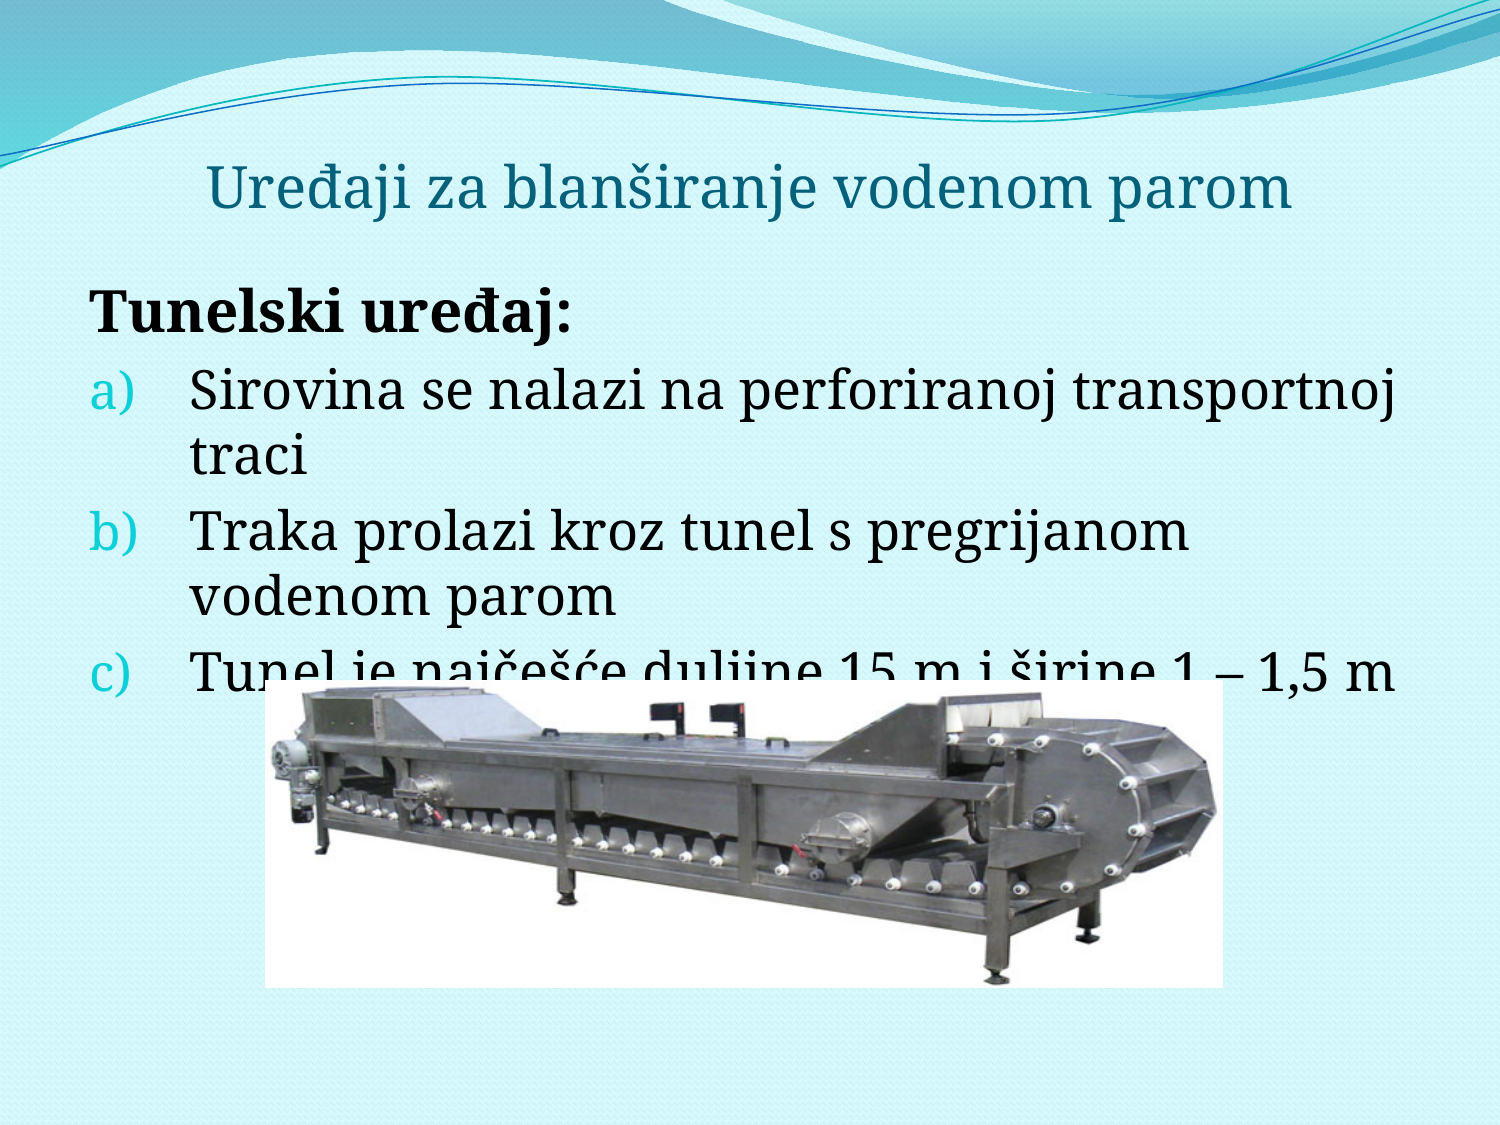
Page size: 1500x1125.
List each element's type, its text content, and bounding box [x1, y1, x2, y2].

picture [265, 680, 1223, 988]
list Tunelski uređaj: Sirovina se nalazi na perforiranoj transportnoj traci Traka prolazi kroz tunel s pregrijanom vodenom parom Tunel je najčešće duljine 15 m i širine 1 – 1,5 m [75, 267, 1425, 1038]
title Uređaji za blanširanje vodenom parom [75, 115, 1425, 220]
